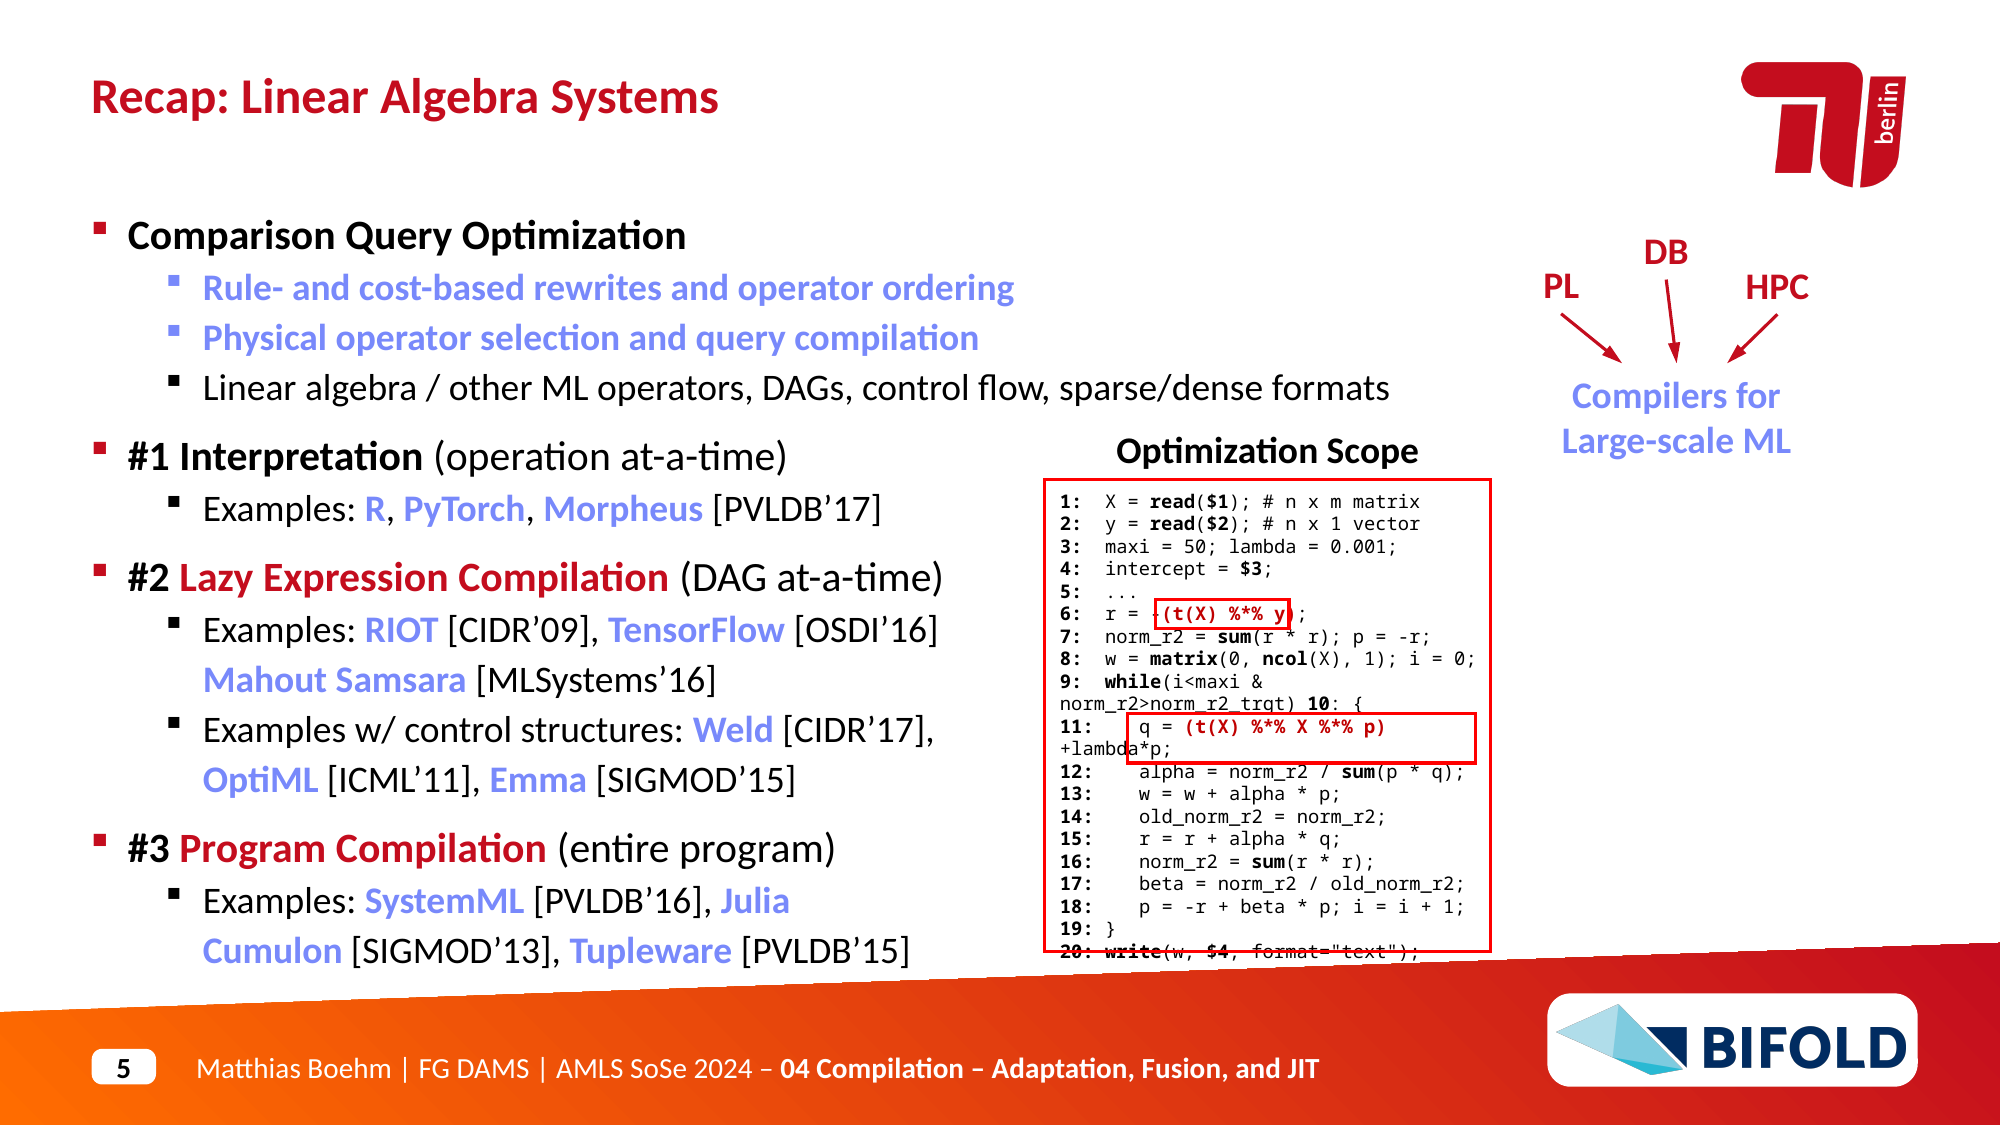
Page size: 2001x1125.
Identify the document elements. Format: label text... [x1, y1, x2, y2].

text_box Optimization Scope [1044, 419, 1491, 479]
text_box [1500, 219, 1839, 470]
text_box 1: X = read($1); # n x m matrix 2: y = read($2); # n x 1 vector 3: maxi = 50; lambda = 0.001; 4: intercept = $3; 5: ... 6: r = -(t(X) %*% y); 7: norm_r2 = sum(r * r); p = -r; 8: w = matrix(0, ncol(X), 1); i = 0; 9: while(i<maxi & norm_r2>norm_r2_trgt) 10: { 11: q = (t(X) %*% X %*% p)+lambda*p; 12: alpha = norm_r2 / sum(p * q); 13: w = w + alpha * p; 14: old_norm_r2 = norm_r2; 15: r = r + alpha * q; 16: norm_r2 = sum(r * r); 17: beta = norm_r2 / old_norm_r2; 18: p = -r + beta * p; i = i + 1; 19: } 20: write(w, $4, format="text"); [1045, 481, 1502, 970]
list Comparison Query Optimization Rule- and cost-based rewrites and operator ordering Physical operator selection and query compilation Linear algebra / other ML operators, DAGs, control flow, sparse/dense formats #1 Interpretation (operation at-a-time) Examples: R, PyTorch, Morpheus [PVLDB’17] #2 Lazy Expression Compilation (DAG at-a-time) Examples: RIOT [CIDR’09], TensorFlow [OSDI’16] Mahout Samsara [MLSystems’16] Examples w/ control structures: Weld [CIDR’17], OptiML [ICML’11], Emma [SIGMOD’15] #3 Program Compilation (entire program) Examples: SystemML [PVLDB’16], Julia Cumulon [SIGMOD’13], Tupleware [PVLDB’15] [90, 208, 1908, 948]
text_box [1044, 478, 1492, 952]
list Recap: Linear Algebra Systems [91, 65, 1455, 183]
picture [1556, 1004, 1906, 1075]
picture [1741, 62, 1906, 188]
